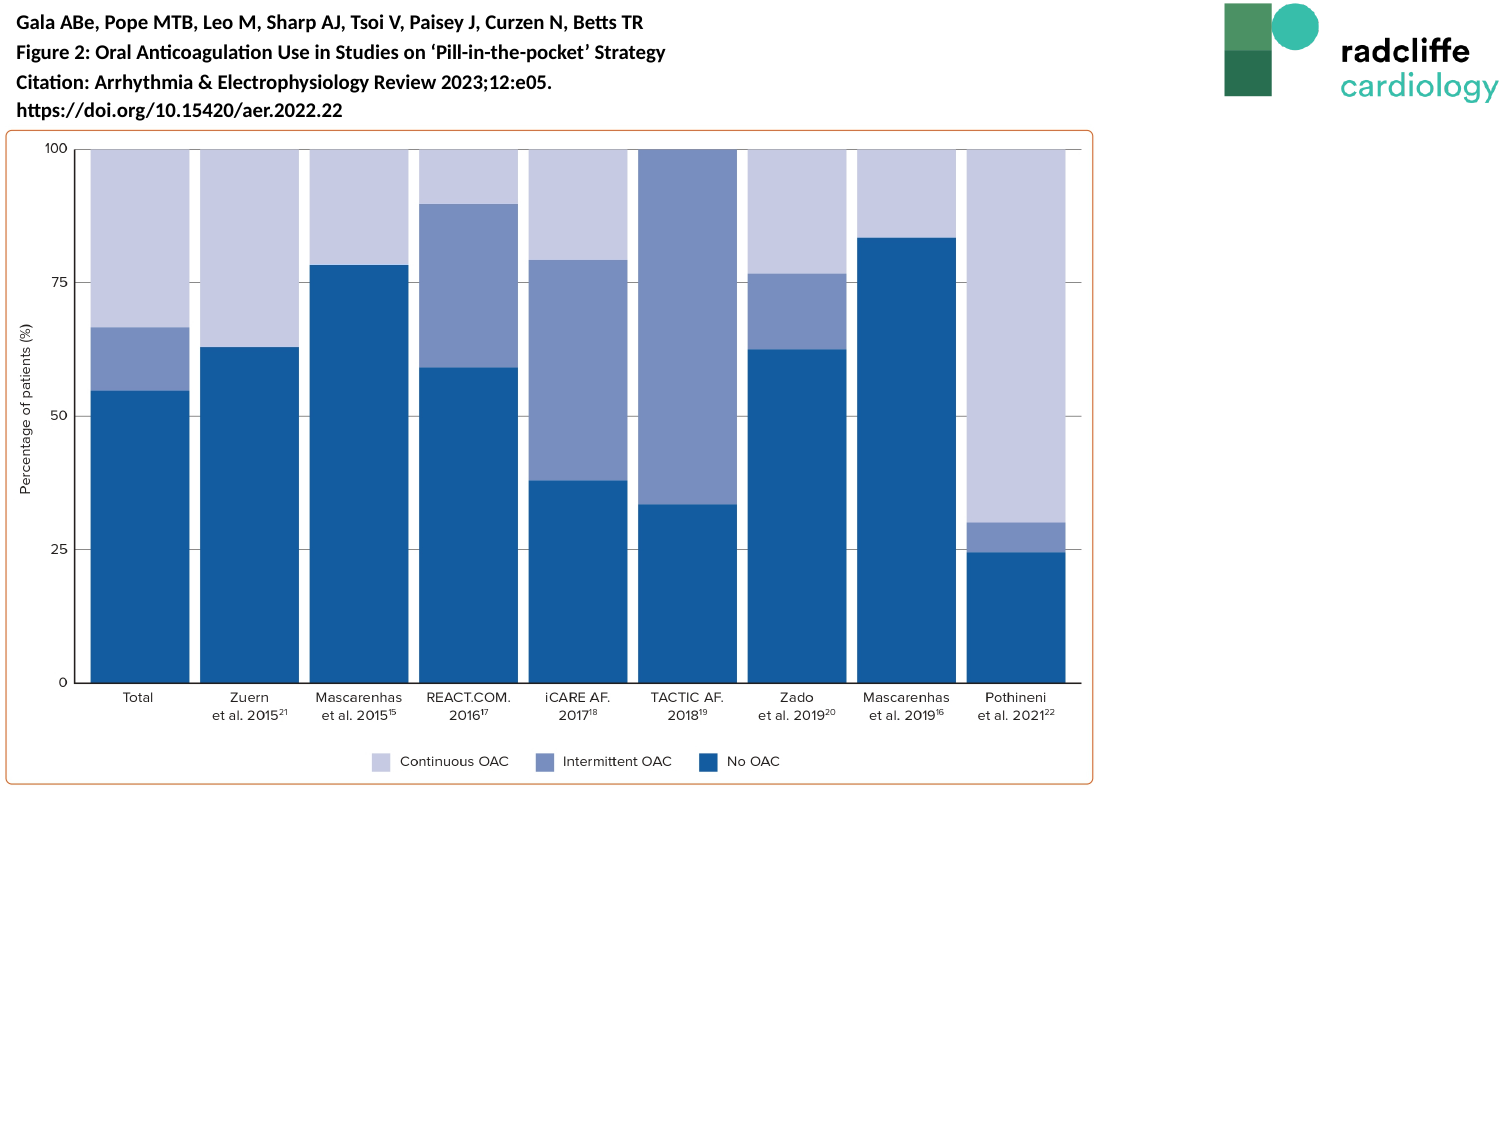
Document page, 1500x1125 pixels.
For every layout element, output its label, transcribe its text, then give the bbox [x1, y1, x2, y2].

picture [1224, 1, 1499, 104]
text_box Figure 2: Oral Anticoagulation Use in Studies on ‘Pill-in-the-pocket’ Strategy [1, 31, 1224, 60]
text_box Citation: Arrhythmia & Electrophysiology Review 2023;12:e05. [1, 60, 1224, 89]
text_box Gala ABe, Pope MTB, Leo M, Sharp AJ, Tsoi V, Paisey J, Curzen N, Betts TR [1, 1, 939, 31]
picture [1, 124, 1096, 788]
text_box https://doi.org/10.15420/aer.2022.22 [1, 89, 1500, 129]
